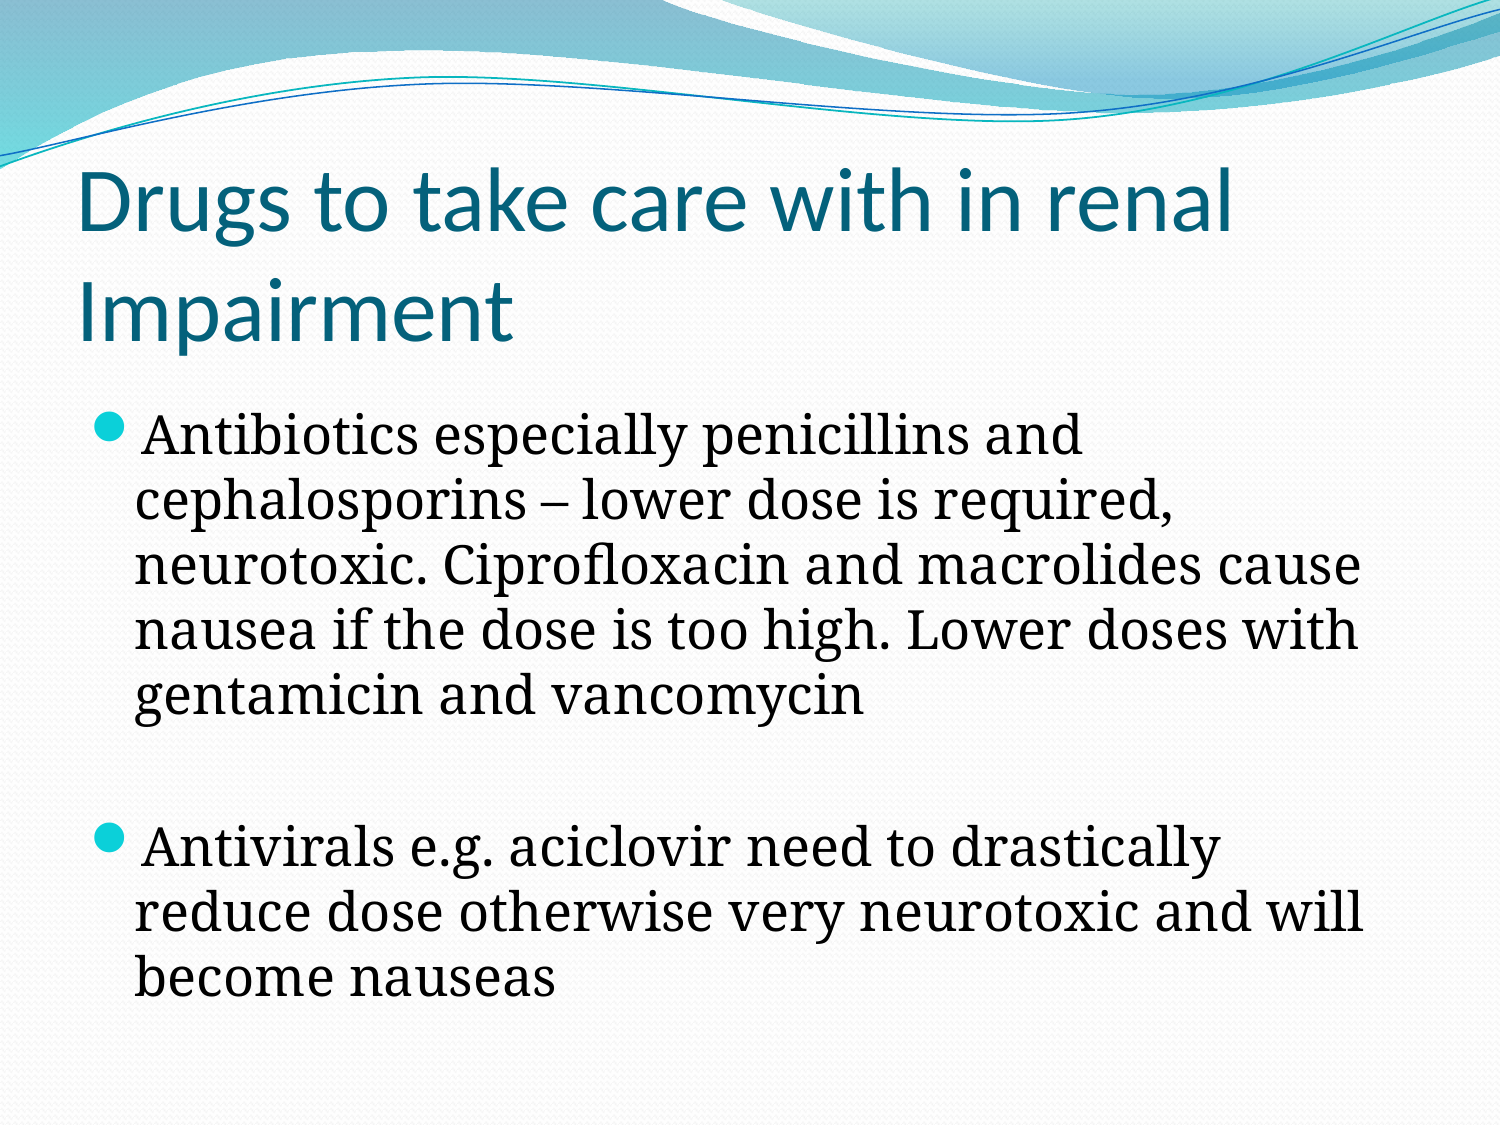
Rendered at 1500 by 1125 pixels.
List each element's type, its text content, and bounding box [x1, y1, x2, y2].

title Drugs to take care with in renal Impairment [76, 172, 1427, 361]
list Antibiotics especially penicillins and cephalosporins – lower dose is required, neurotoxic. Ciprofloxacin and macrolides cause nausea if the dose is too high. Lower doses with gentamicin and vancomycin Antivirals e.g. aciclovir need to drastically reduce dose otherwise very neurotoxic and will become nauseas [75, 317, 1425, 1038]
